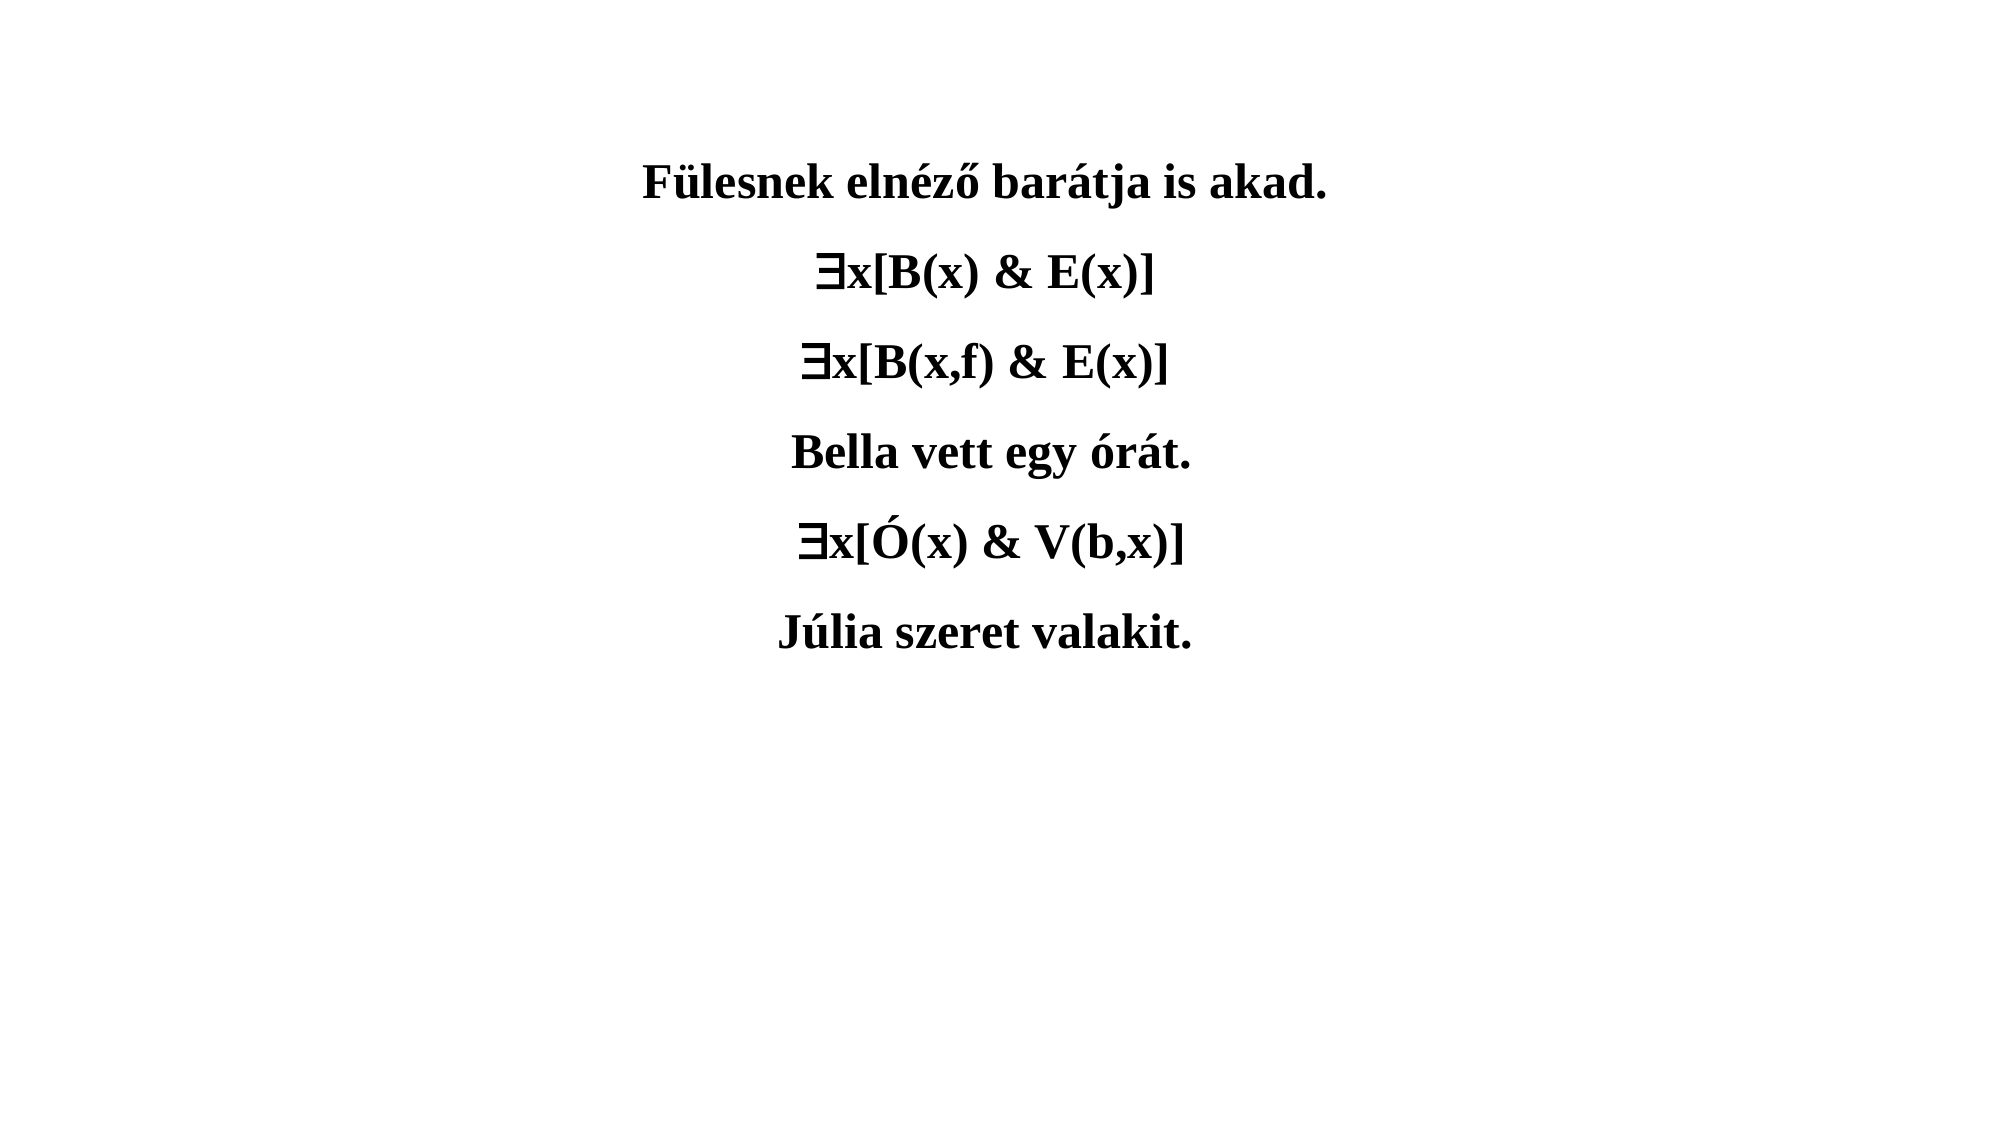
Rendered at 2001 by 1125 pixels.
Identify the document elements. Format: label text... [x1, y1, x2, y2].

text_box Fülesnek elnéző barátja is akad. x[B(x) & E(x)] x[B(x,f) & E(x)] Bella vett egy órát. x[Ó(x) & V(b,x)] Júlia szeret valakit. [111, 111, 1873, 936]
